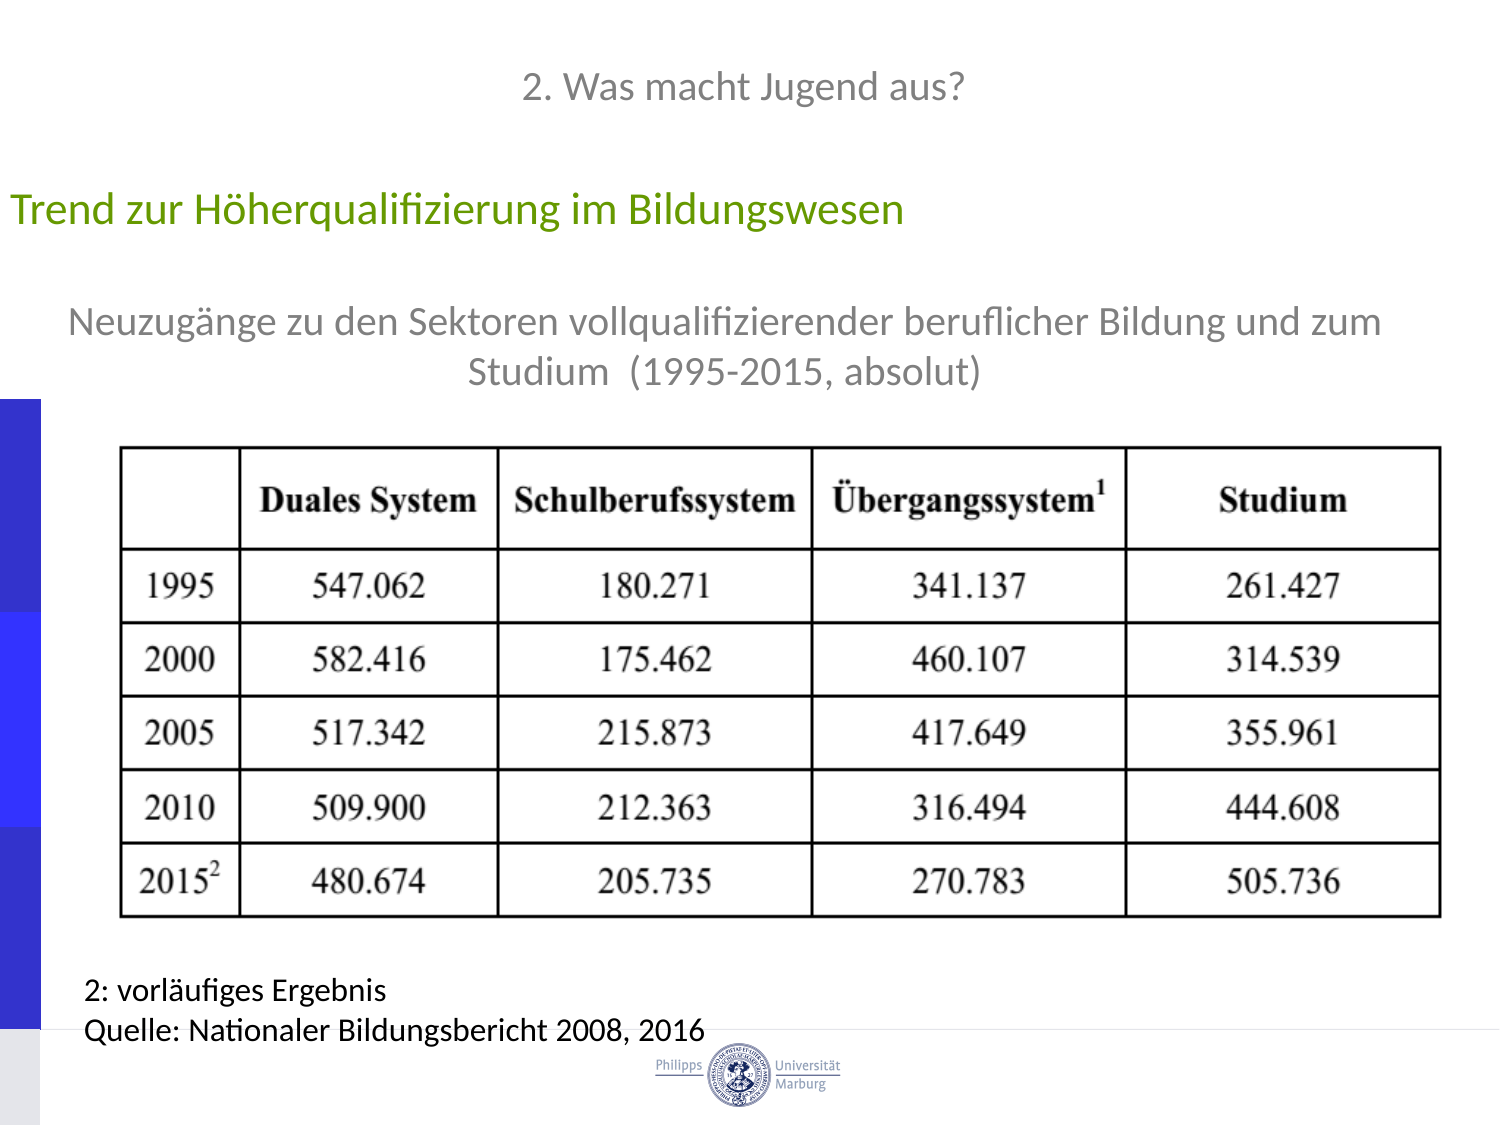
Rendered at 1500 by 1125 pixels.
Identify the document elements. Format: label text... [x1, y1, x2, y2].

text_box 2: vorläufiges Ergebnis Quelle: Nationaler Bildungsbericht 2008, 2016 [69, 961, 722, 1056]
title Neuzugänge zu den Sektoren vollqualifizierender beruflicher Bildung und zum Studium (1995-2015, absolut) [22, 301, 1429, 386]
picture [64, 411, 1471, 935]
text_box Trend zur Höherqualifizierung im Bildungswesen [0, 113, 1401, 300]
text_box 2. Was macht Jugend aus? [41, 42, 1447, 126]
